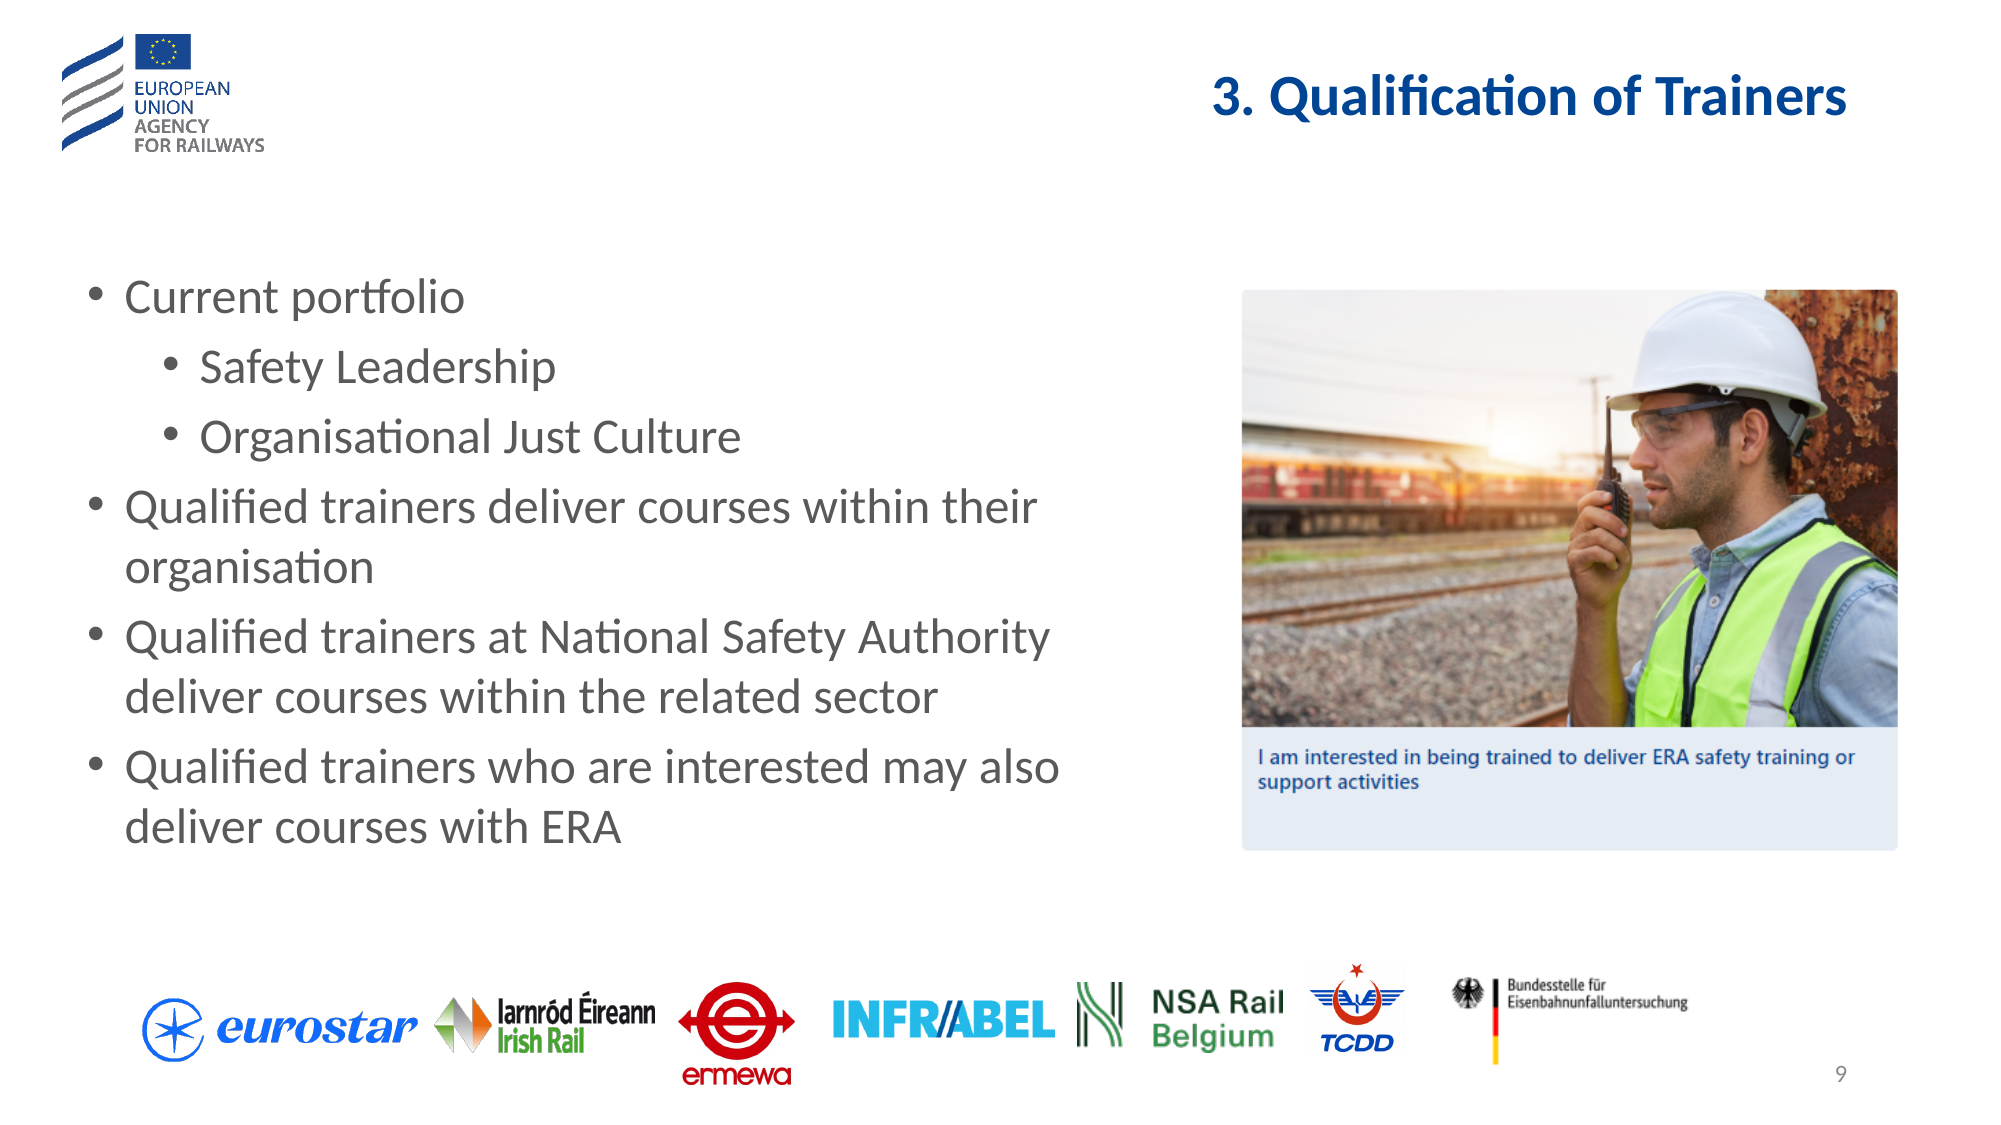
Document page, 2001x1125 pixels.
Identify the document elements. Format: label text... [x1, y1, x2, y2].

picture [1308, 962, 1406, 1053]
picture [434, 991, 655, 1053]
picture [827, 995, 1060, 1043]
list Current portfolio Safety Leadership Organisational Just Culture Qualified trainers deliver courses within their organisation Qualified trainers at National Safety Authority deliver courses within the related sector Qualified trainers who are interested may also deliver courses with ERA [71, 255, 1144, 919]
picture [142, 998, 418, 1062]
picture [1227, 279, 1913, 862]
picture [678, 975, 795, 1092]
picture [1077, 982, 1283, 1053]
text_box 9 [1412, 1042, 1863, 1103]
title 3. Qualification of Trainers [287, 33, 1863, 160]
picture [1419, 948, 1721, 1096]
picture [62, 34, 264, 152]
